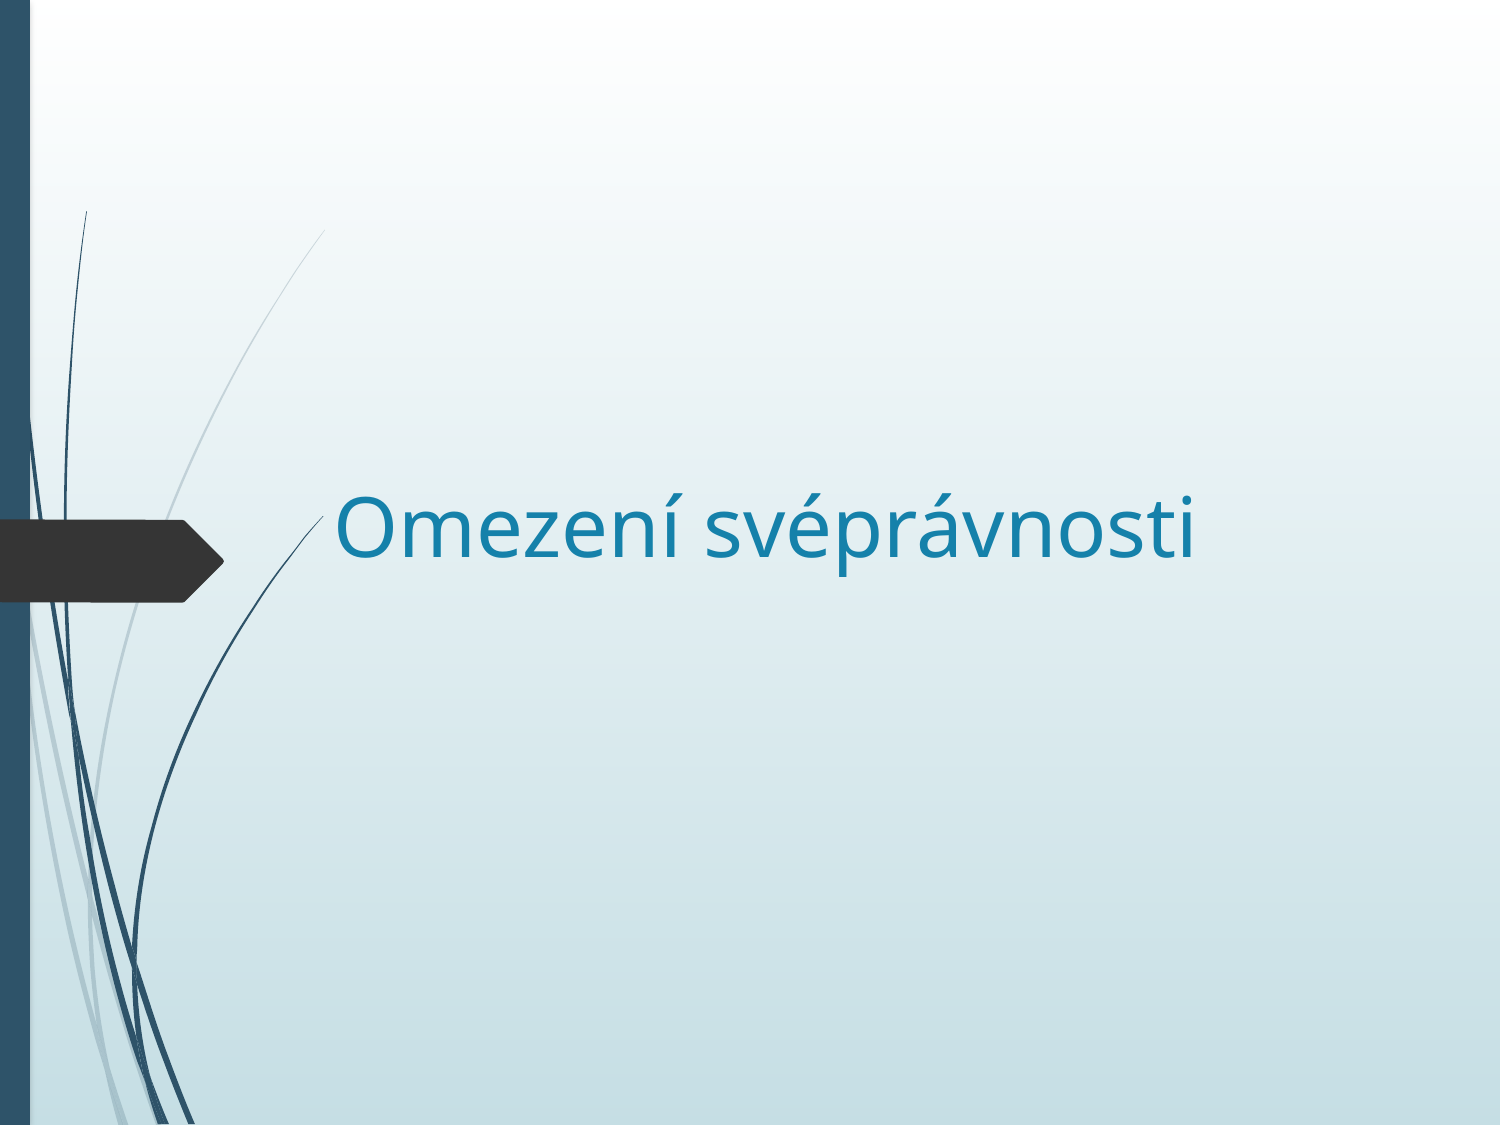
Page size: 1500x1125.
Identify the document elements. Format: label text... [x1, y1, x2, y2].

title Omezení svéprávnosti [318, 340, 1400, 582]
